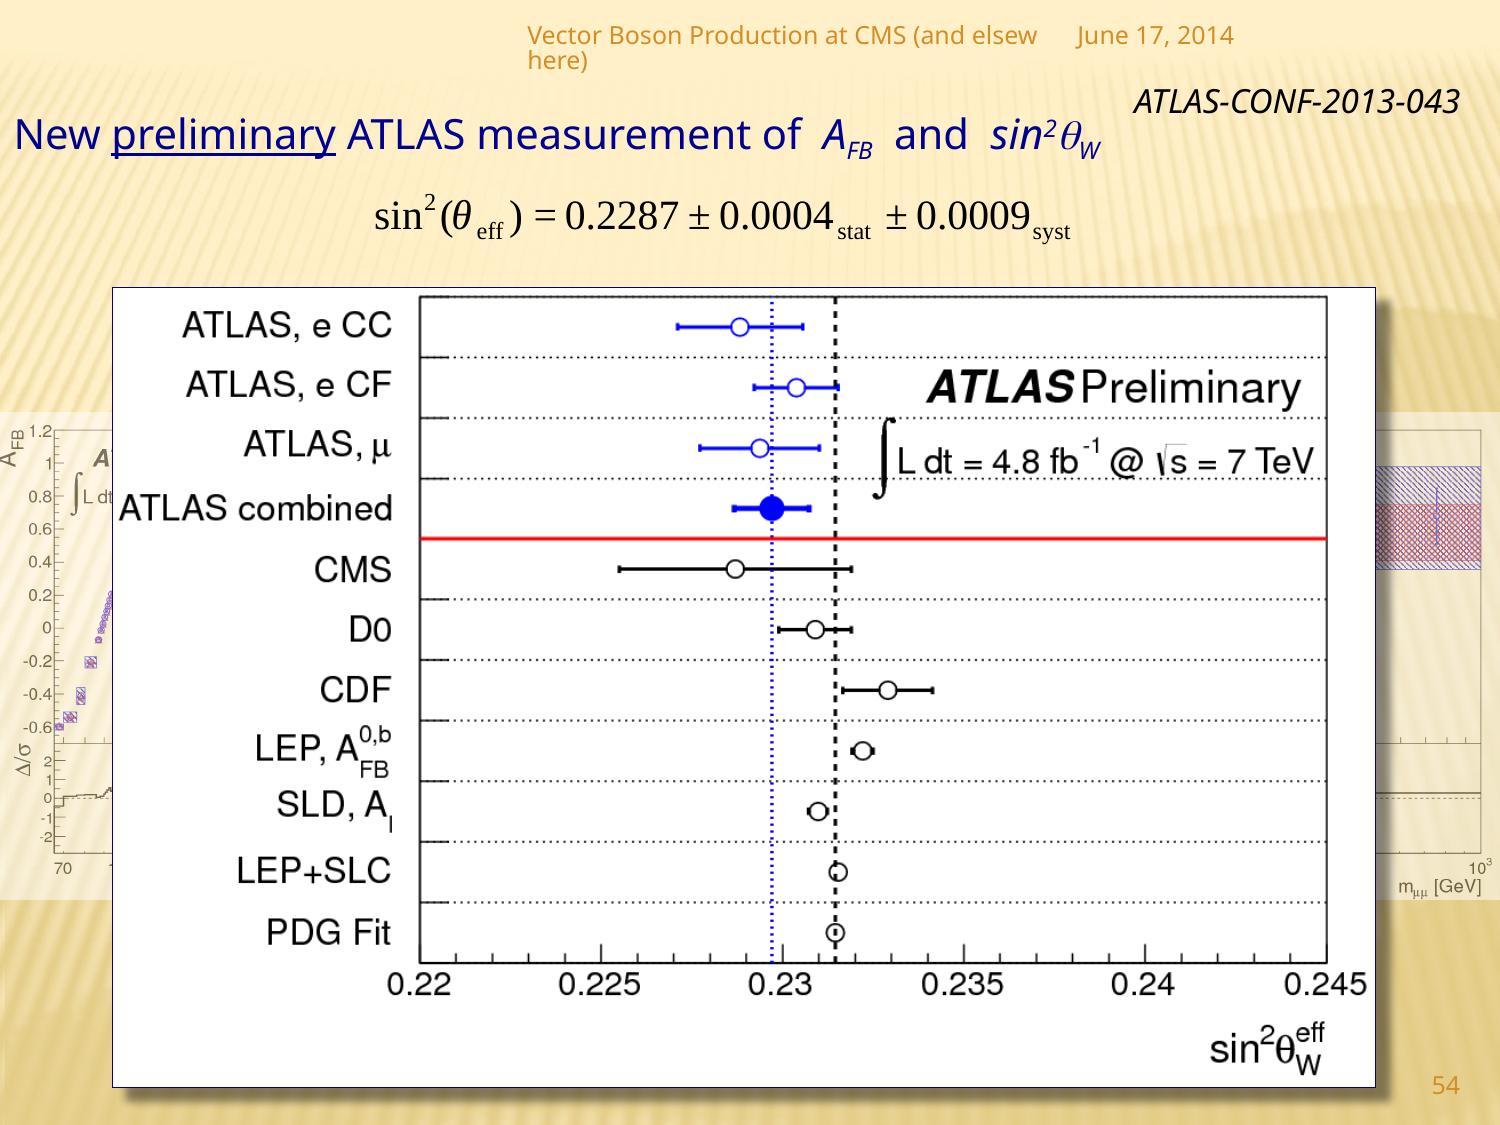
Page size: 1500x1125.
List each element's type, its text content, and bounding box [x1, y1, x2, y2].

picture [0, 412, 110, 901]
text_box New preliminary ATLAS measurement of AFB and sin2qW [0, 100, 1115, 173]
footer Vector Boson Production at CMS (and elsewhere) [512, 12, 1063, 60]
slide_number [1063, 12, 1475, 60]
picture [112, 287, 1500, 1088]
slide_number 54 [1395, 1062, 1475, 1103]
text_box ATLAS-CONF-2013-043 [1119, 72, 1476, 128]
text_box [368, 187, 1078, 251]
